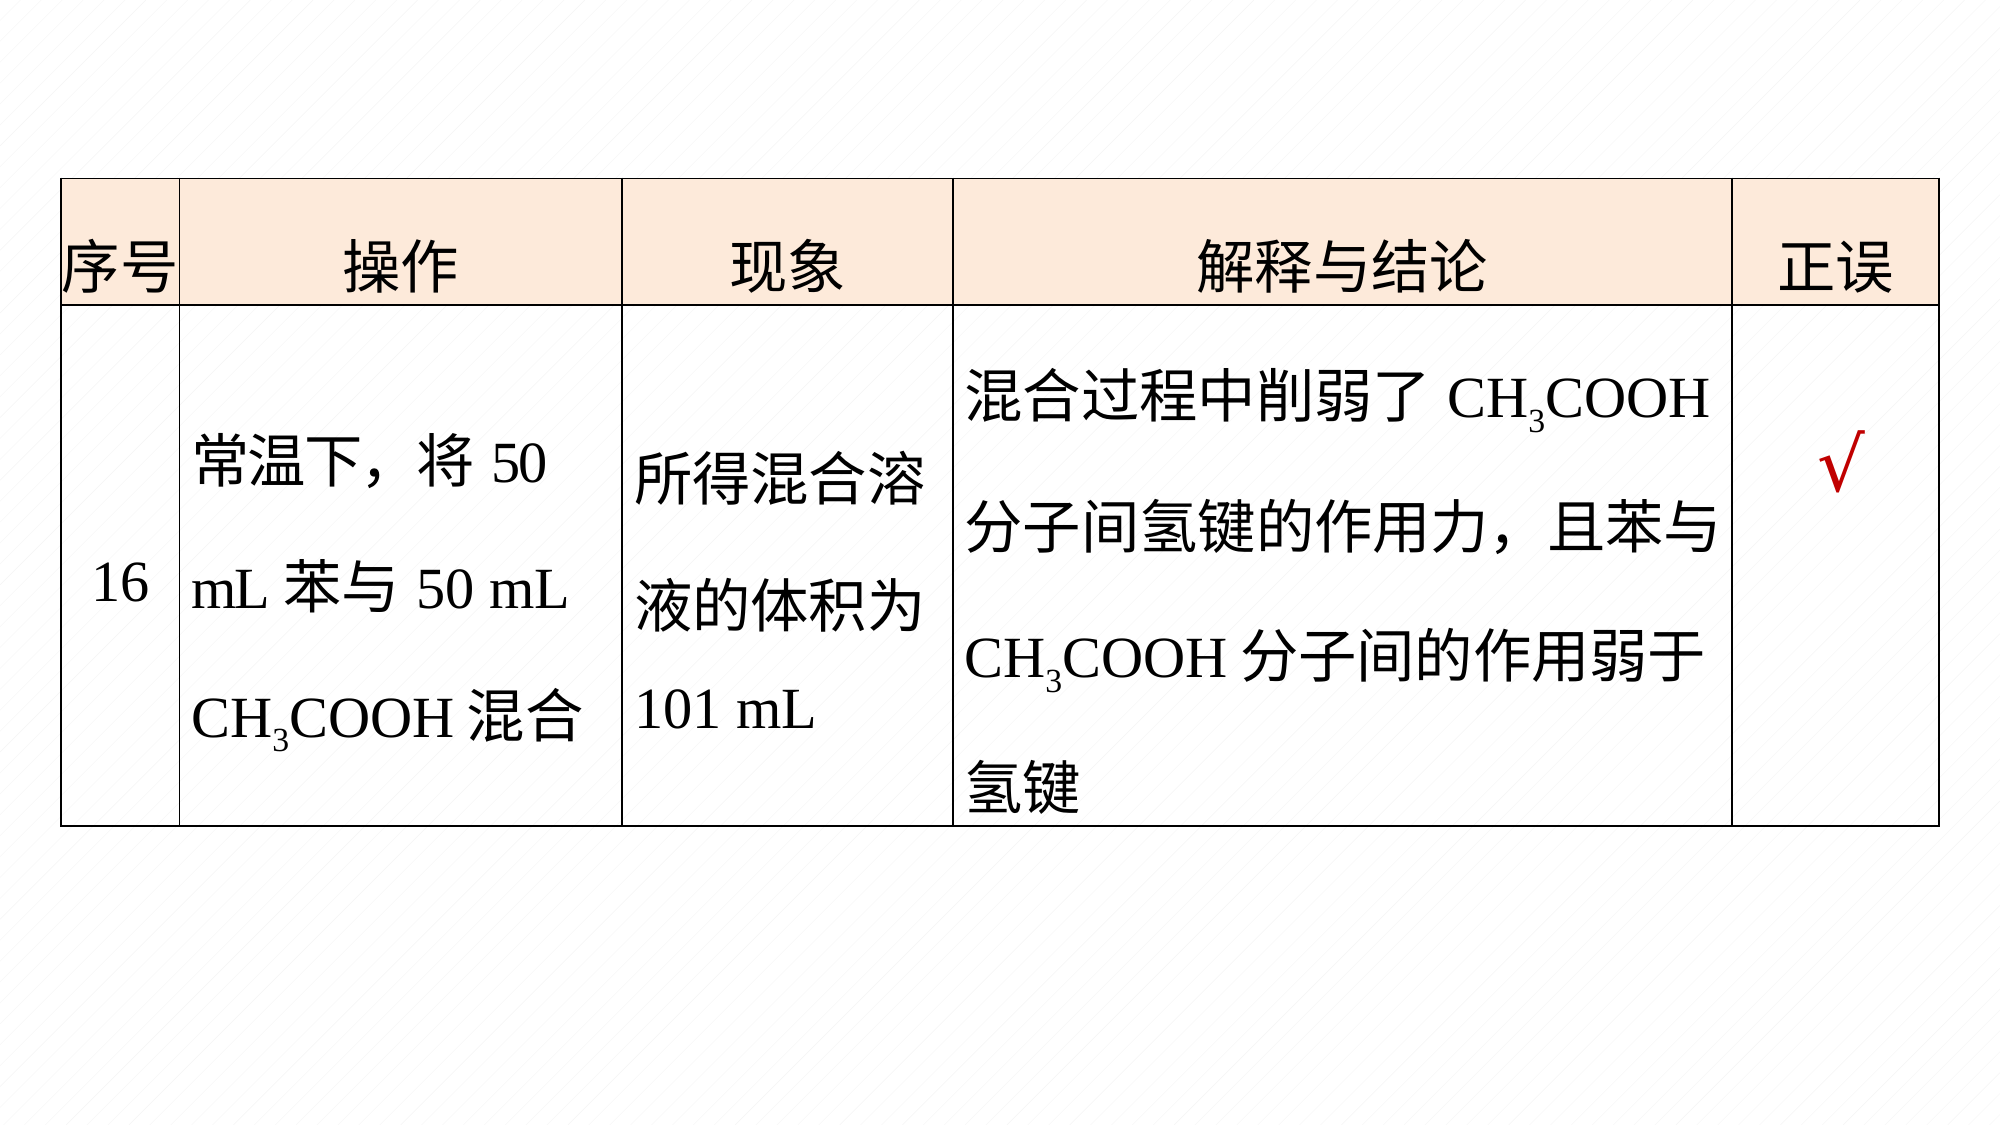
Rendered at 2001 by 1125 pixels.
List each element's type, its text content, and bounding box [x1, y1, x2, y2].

table_header 正误 [1733, 179, 1938, 304]
table_header 操作 [180, 179, 621, 304]
text_box √ [1802, 408, 1880, 514]
table_header 解释与结论 [954, 179, 1731, 304]
table_cell [1733, 306, 1938, 825]
table_header 现象 [623, 179, 952, 304]
table_cell 所得混合溶液的体积为101 mL [623, 306, 952, 825]
table_cell 常温下，将50 mL苯与50 mL CH3COOH混合 [180, 306, 621, 825]
table_header 序号 [62, 179, 179, 304]
table_cell 混合过程中削弱了CH3COOH分子间氢键的作用力，且苯与CH3COOH分子间的作用弱于氢键 [954, 306, 1731, 825]
table_cell 16 [62, 306, 179, 825]
